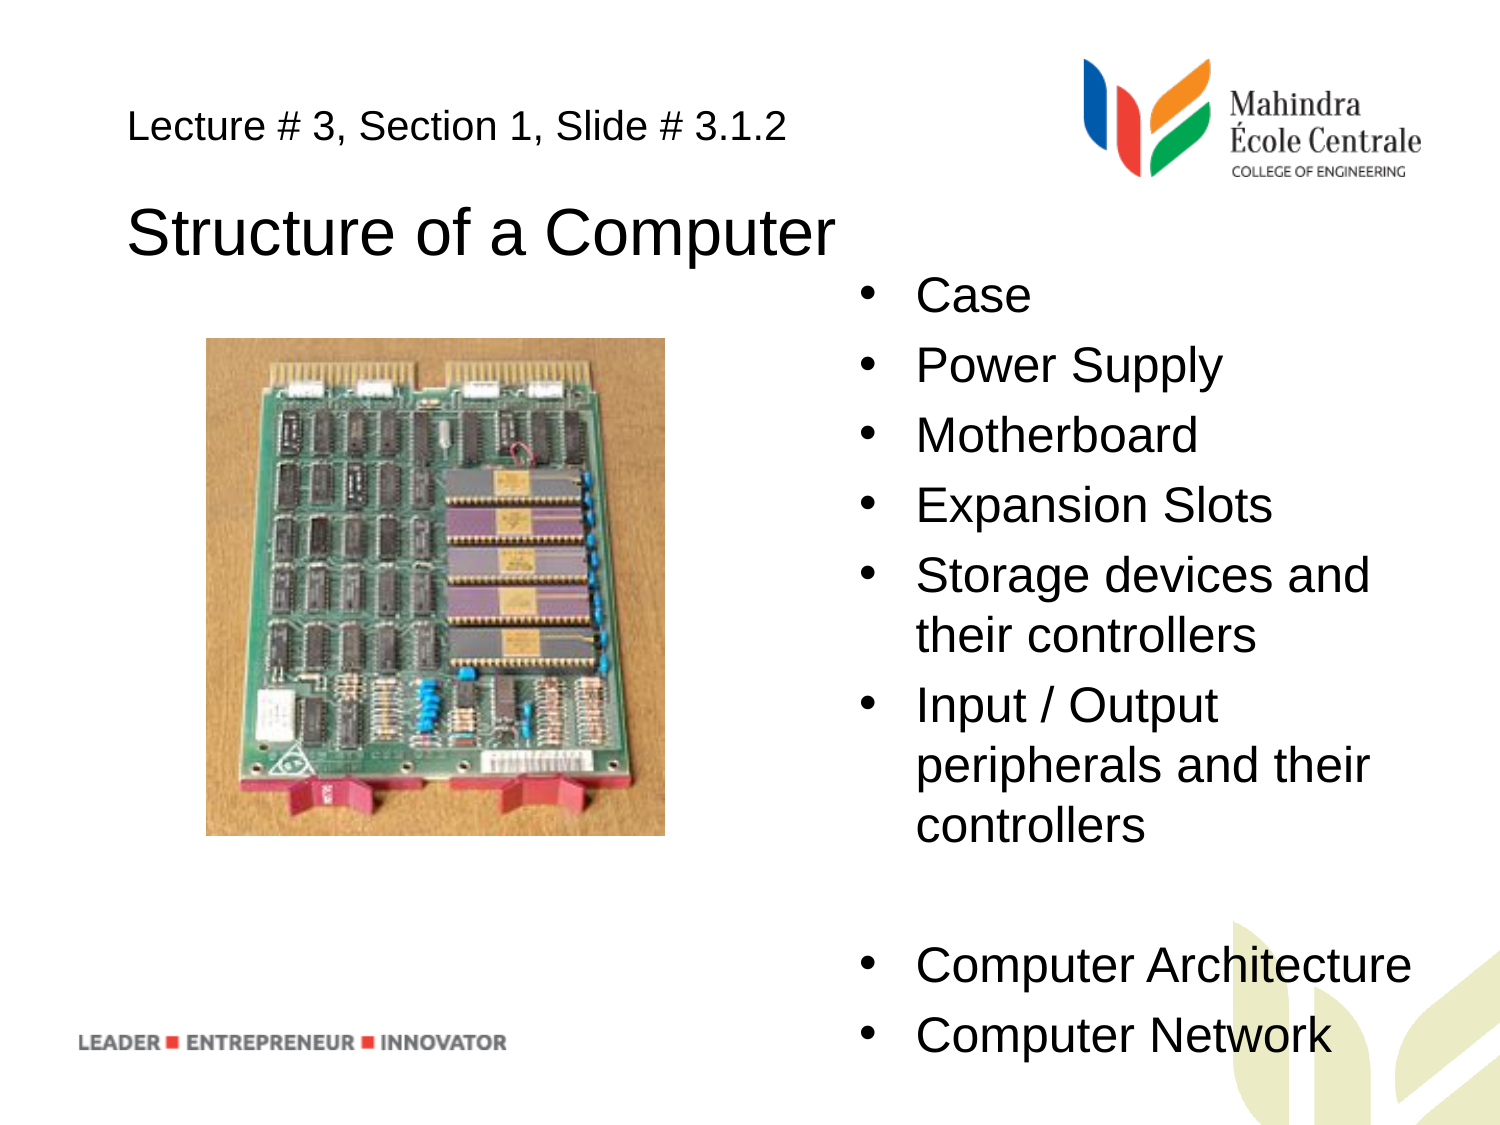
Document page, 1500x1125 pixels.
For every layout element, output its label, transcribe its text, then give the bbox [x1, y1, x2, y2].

text_box Case Power Supply Motherboard Expansion Slots Storage devices and their controllers Input / Output peripherals and their controllers Computer Architecture Computer Network [844, 255, 1471, 1083]
picture [1222, 908, 1500, 1125]
picture [73, 1016, 513, 1065]
text_box Lecture # 3, Section 1, Slide # 3.1.2 Structure of a Computer [112, 66, 1022, 277]
picture [206, 337, 666, 837]
picture [1080, 54, 1426, 185]
